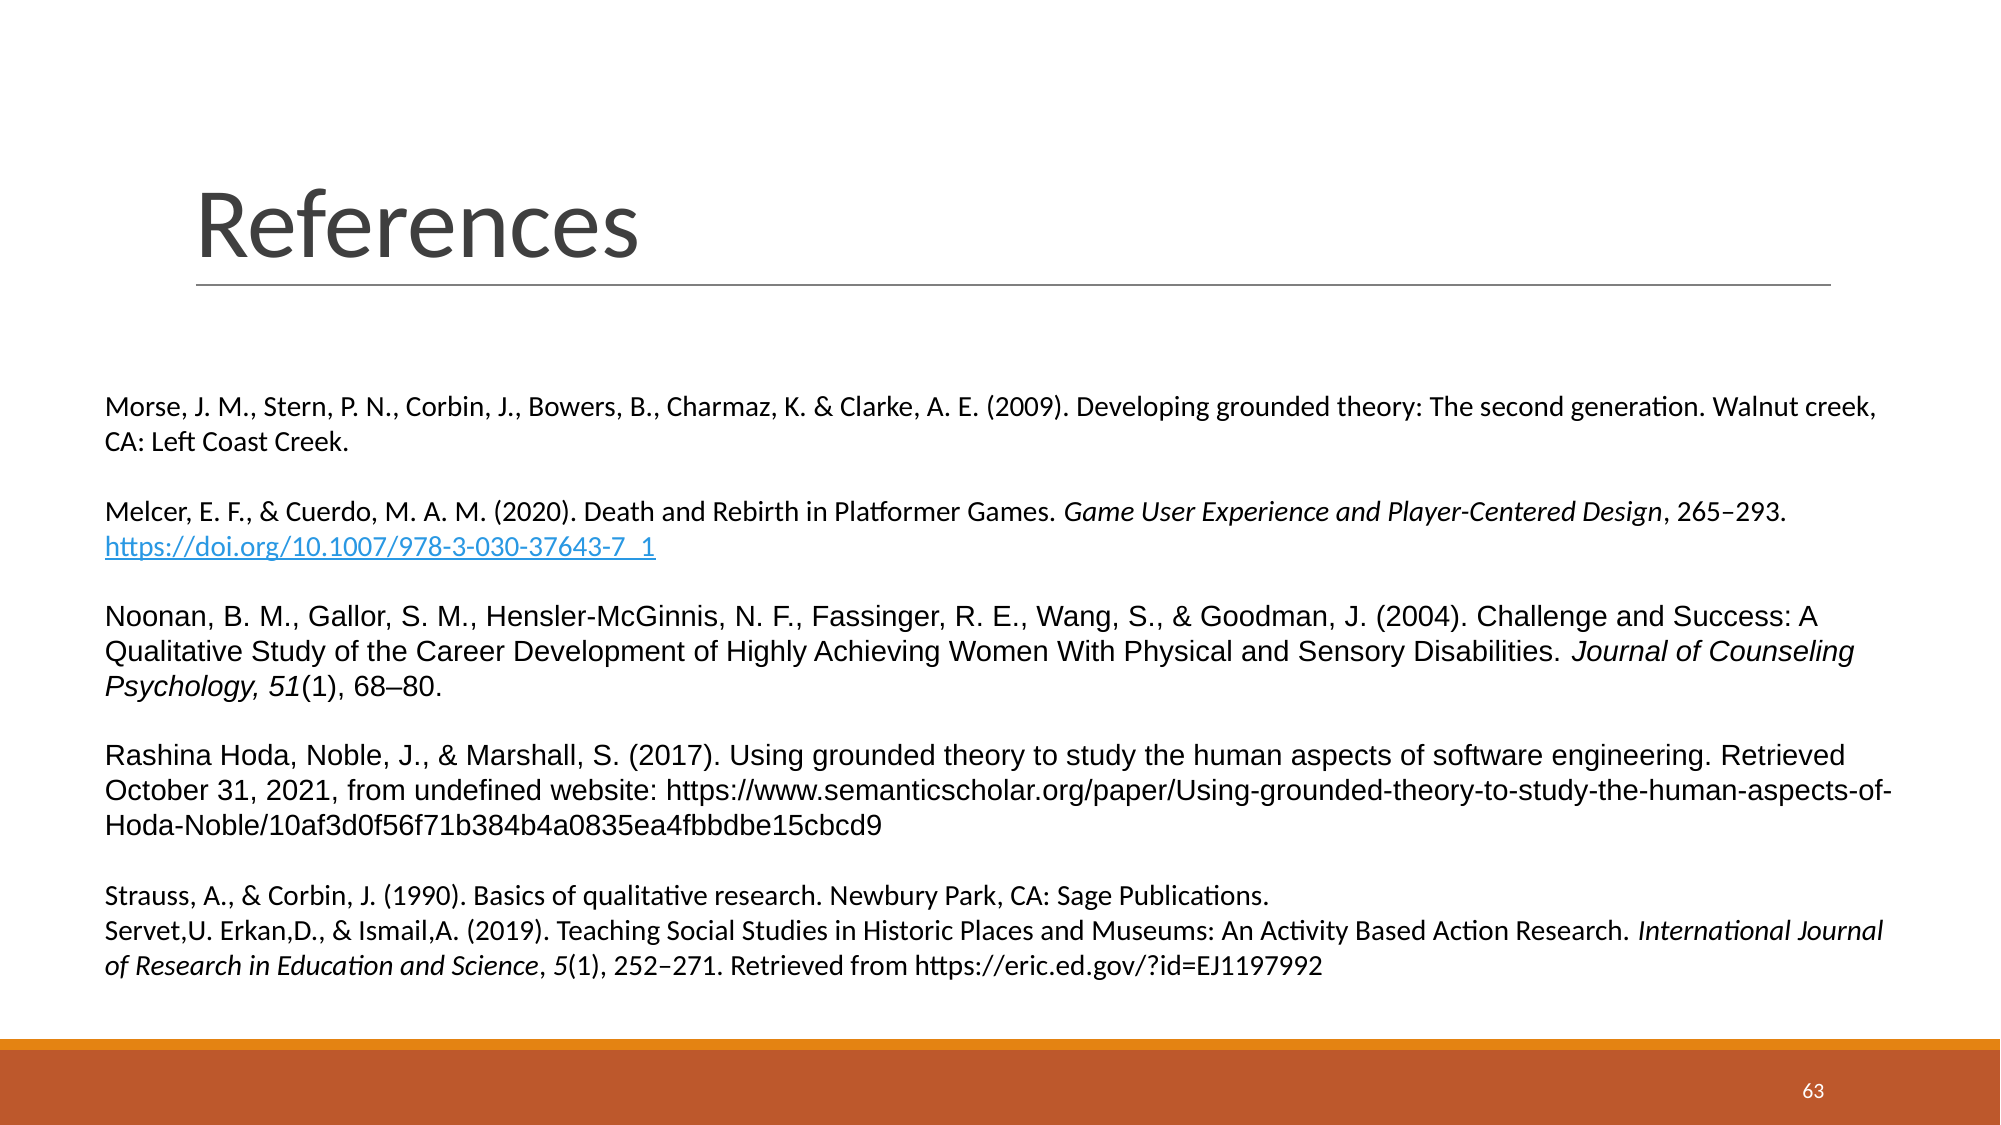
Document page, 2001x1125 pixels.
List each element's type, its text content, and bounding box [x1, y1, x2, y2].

text_box Morse, J. M., Stern, P. N., Corbin, J., Bowers, B., Charmaz, K. & Clarke, A. E. (2009). Developing grounded theory: The second generation. Walnut creek, CA: Left Coast Creek. Melcer, E. F., & Cuerdo, M. A. M. (2020). Death and Rebirth in Platformer Games. Game User Experience and Player-Centered Design, 265–293. https://doi.org/10.1007/978-3-030-37643-7_1 Noonan, B. M., Gallor, S. M., Hensler-McGinnis, N. F., Fassinger, R. E., Wang, S., & Goodman, J. (2004). Challenge and Success: A Qualitative Study of the Career Development of Highly Achieving Women With Physical and Sensory Disabilities. Journal of Counseling Psychology, 51(1), 68–80. Rashina Hoda, Noble, J., & Marshall, S. (2017). Using grounded theory to study the human aspects of software engineering. Retrieved October 31, 2021, from undefined website: https://www.semanticscholar.org/paper/Using-grounded-theory-to-study-the-human-aspects-of-Hoda-Noble/10af3d0f56f71b384b4a0835ea4fbbdbe15cbcd9 ‌ Strauss, A., & Corbin, J. (1990). Basics of qualitative research. Newbury Park, CA: Sage Publications. Servet,U. Erkan,D., & Ismail,A. (2019). Teaching Social Studies in Historic Places and Museums: An Activity Based Action Research. International Journal of Research in Education and Science, 5(1), 252–271. Retrieved from https://eric.ed.gov/?id=EJ1197992 [89, 309, 1911, 1024]
slide_number 63 [1624, 1059, 1840, 1120]
title References [180, 47, 1830, 285]
